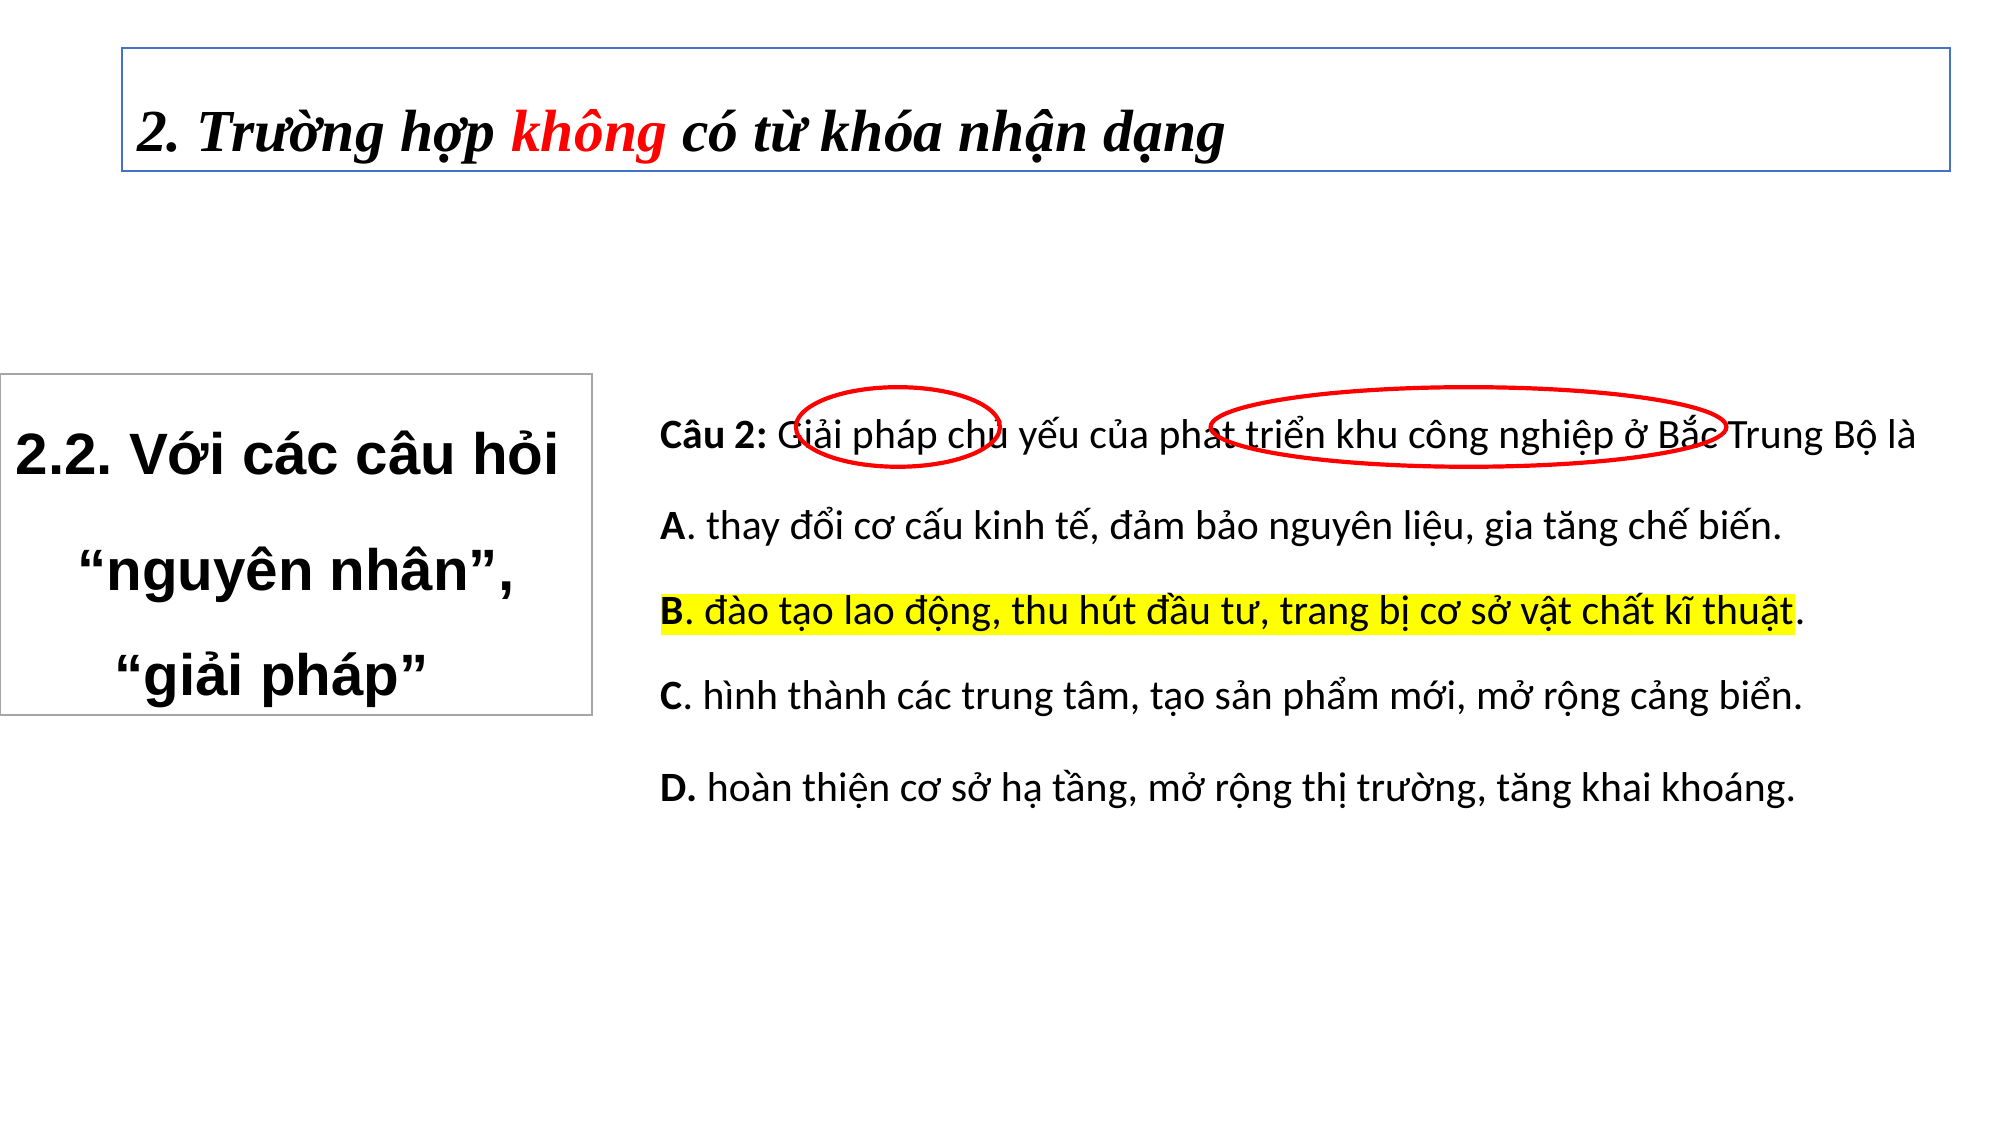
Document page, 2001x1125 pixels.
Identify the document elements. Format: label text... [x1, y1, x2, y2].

text_box Câu 2: Giải pháp chủ yếu của phát triển khu công nghiệp ở Bắc Trung Bộ là A. thay đổi cơ cấu kinh tế, đảm bảo nguyên liệu, gia tăng chế biến. B. đào tạo lao động, thu hút đầu tư, trang bị cơ sở vật chất kĩ thuật. C. hình thành các trung tâm, tạo sản phẩm mới, mở rộng cảng biển. D. hoàn thiện cơ sở hạ tầng, mở rộng thị trường, tăng khai khoáng. [645, 374, 2000, 818]
text_box [794, 386, 1002, 468]
title 2. Trường hợp không có từ khóa nhận dạng [121, 47, 1951, 172]
text_box [1209, 386, 1728, 468]
text_box 2.2. Với các câu hỏi “nguyên nhân”, “giải pháp” [0, 373, 593, 716]
